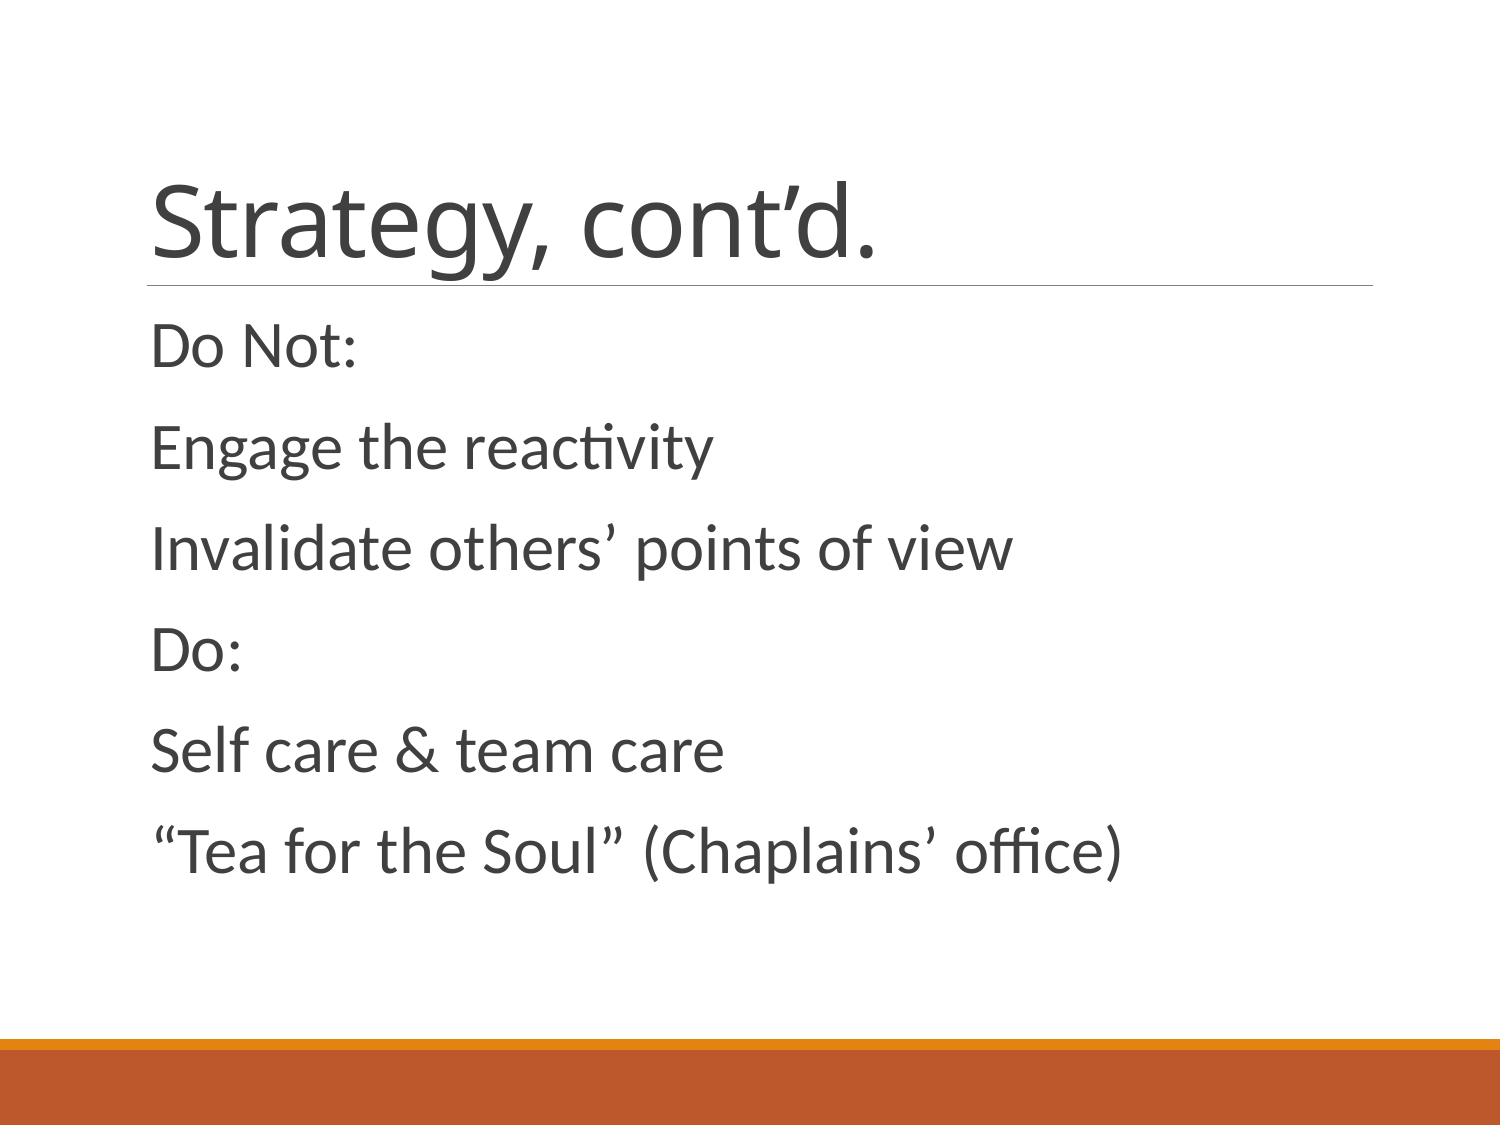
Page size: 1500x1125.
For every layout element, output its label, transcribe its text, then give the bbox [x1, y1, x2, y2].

list Do Not: Engage the reactivity Invalidate others’ points of view Do: Self care & team care “Tea for the Soul” (Chaplains’ office) [135, 302, 1373, 963]
title Strategy, cont’d. [135, 47, 1373, 285]
